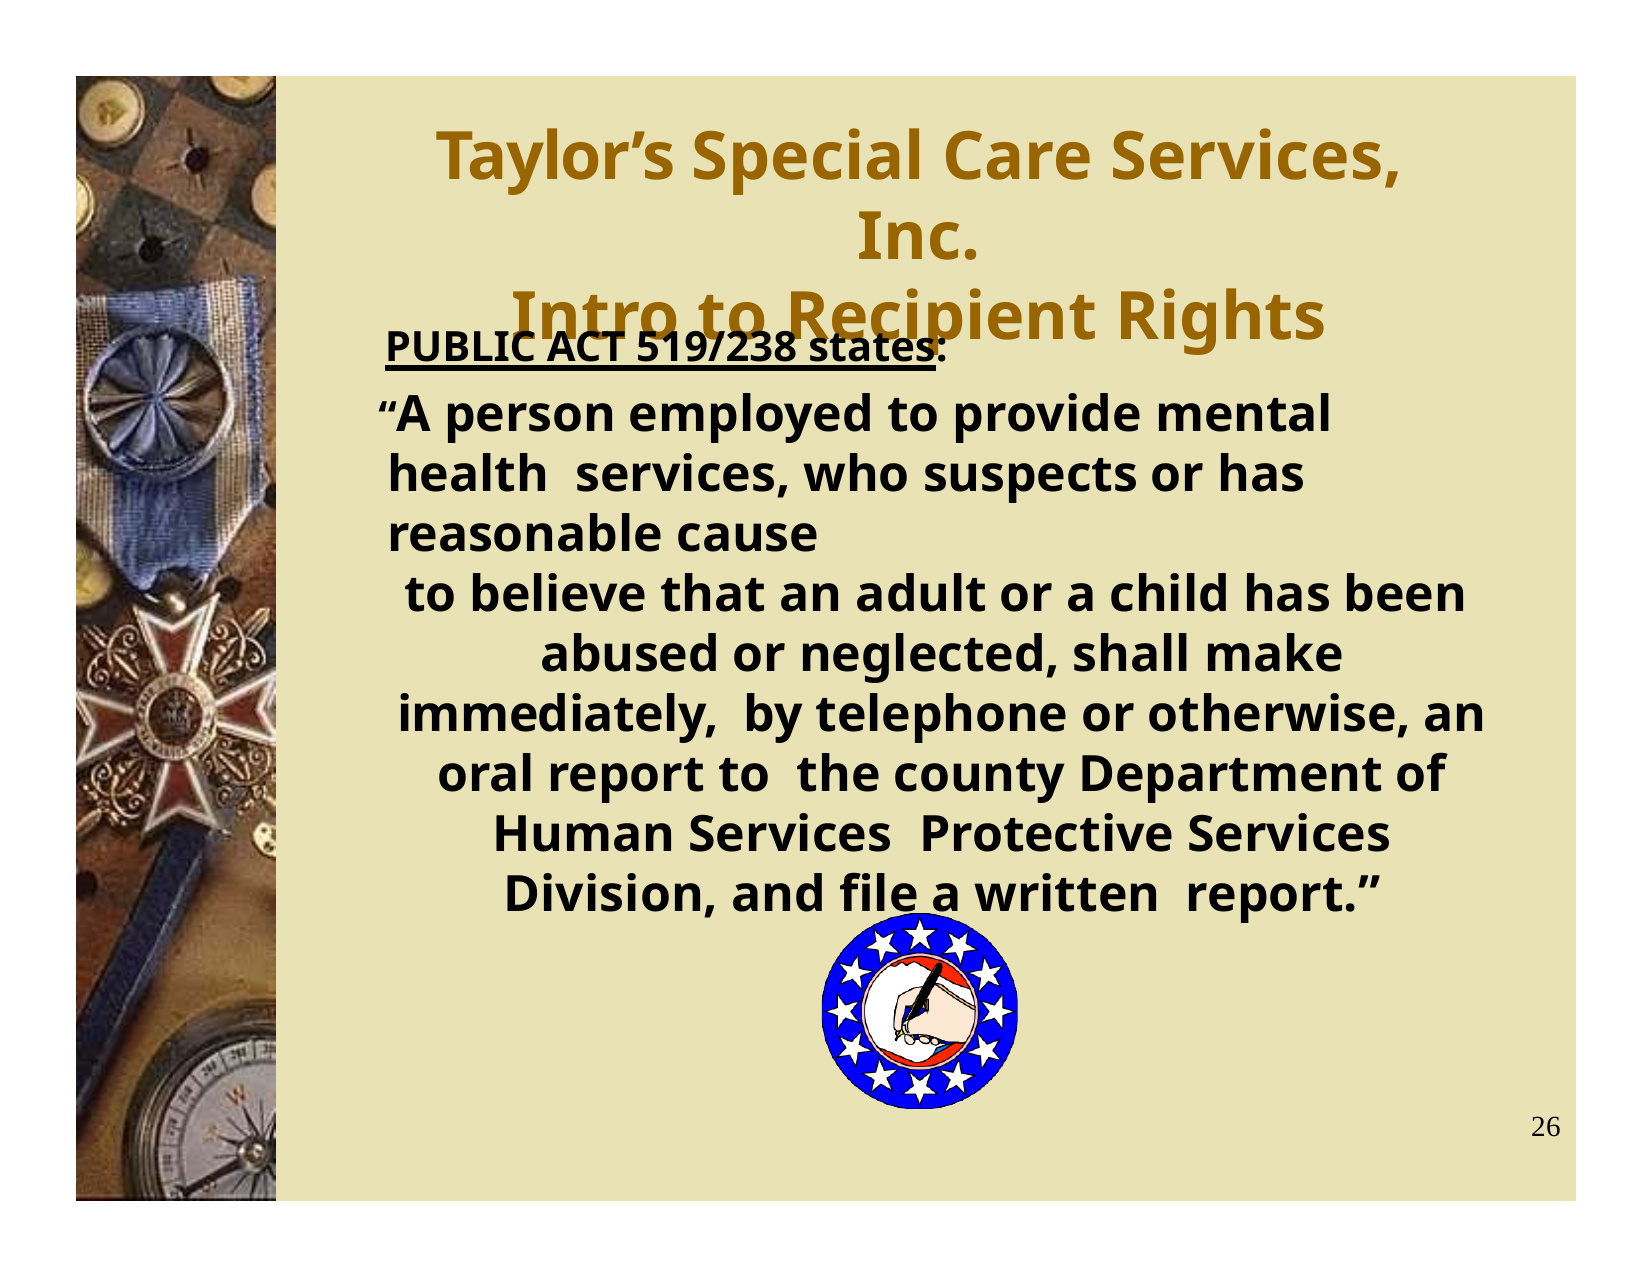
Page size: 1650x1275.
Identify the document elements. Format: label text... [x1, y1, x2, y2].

title Taylor’s Special Care Services, Inc. Intro to Recipient Rights [182, 110, 1468, 353]
picture [76, 76, 276, 1201]
slide_number 26 [1527, 1108, 1565, 1275]
text_box [821, 913, 1018, 1109]
text_box PUBLIC ACT 519/238 states: “A person employed to provide mental health services, who suspects or has reasonable cause to believe that an adult or a child has been abused or neglected, shall make immediately, by telephone or otherwise, an oral report to the county Department of Human Services Protective Services Division, and file a written report.” [376, 307, 1499, 922]
